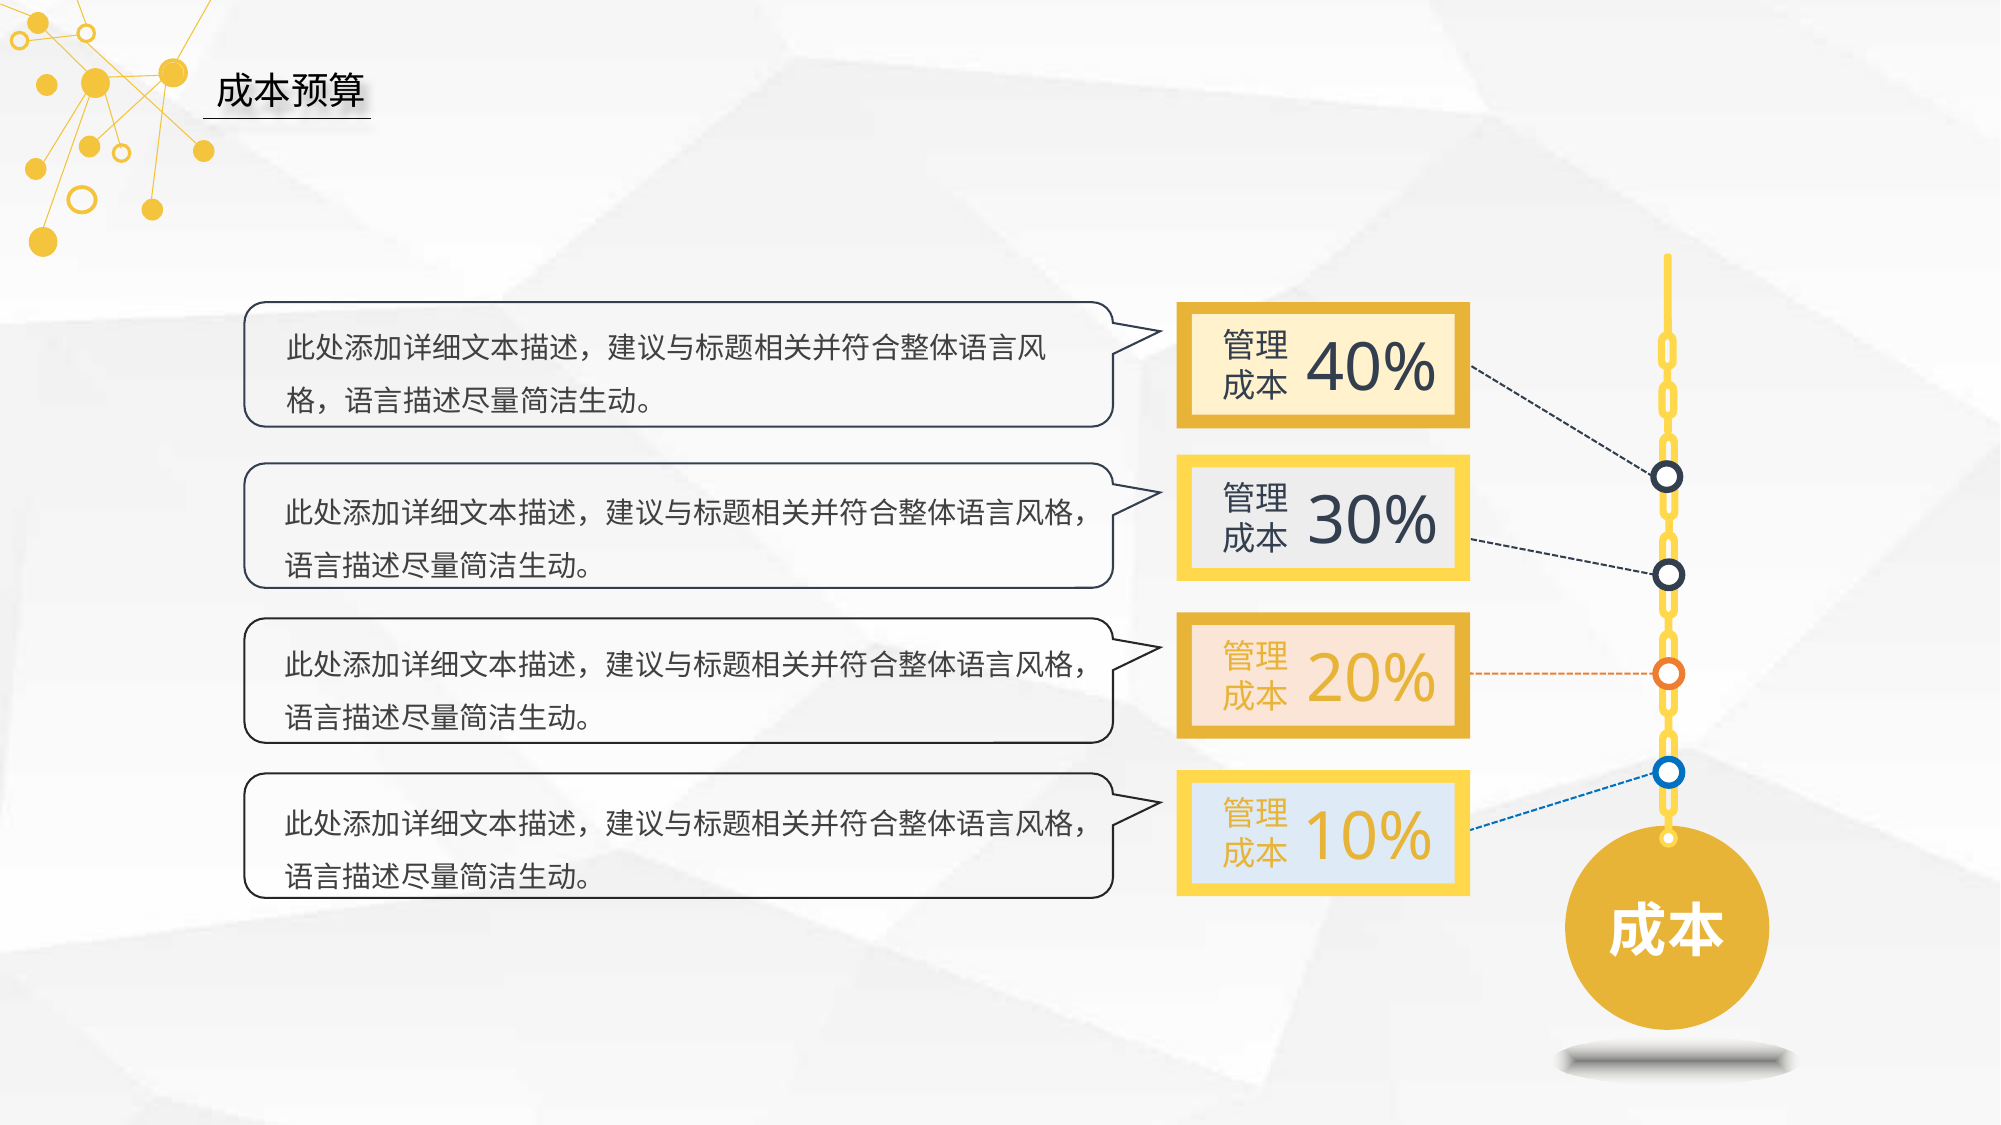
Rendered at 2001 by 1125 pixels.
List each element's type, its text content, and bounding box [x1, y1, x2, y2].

picture [0, 0, 2001, 1125]
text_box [0, 0, 216, 256]
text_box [244, 613, 1128, 751]
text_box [244, 461, 1128, 598]
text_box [1176, 454, 1683, 589]
text_box 成本预算 [216, 59, 382, 120]
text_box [1176, 302, 1681, 454]
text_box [1565, 255, 1770, 1030]
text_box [244, 771, 1128, 909]
text_box [1550, 1035, 1801, 1086]
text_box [244, 295, 1113, 433]
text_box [1176, 758, 1683, 897]
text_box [1176, 612, 1683, 739]
